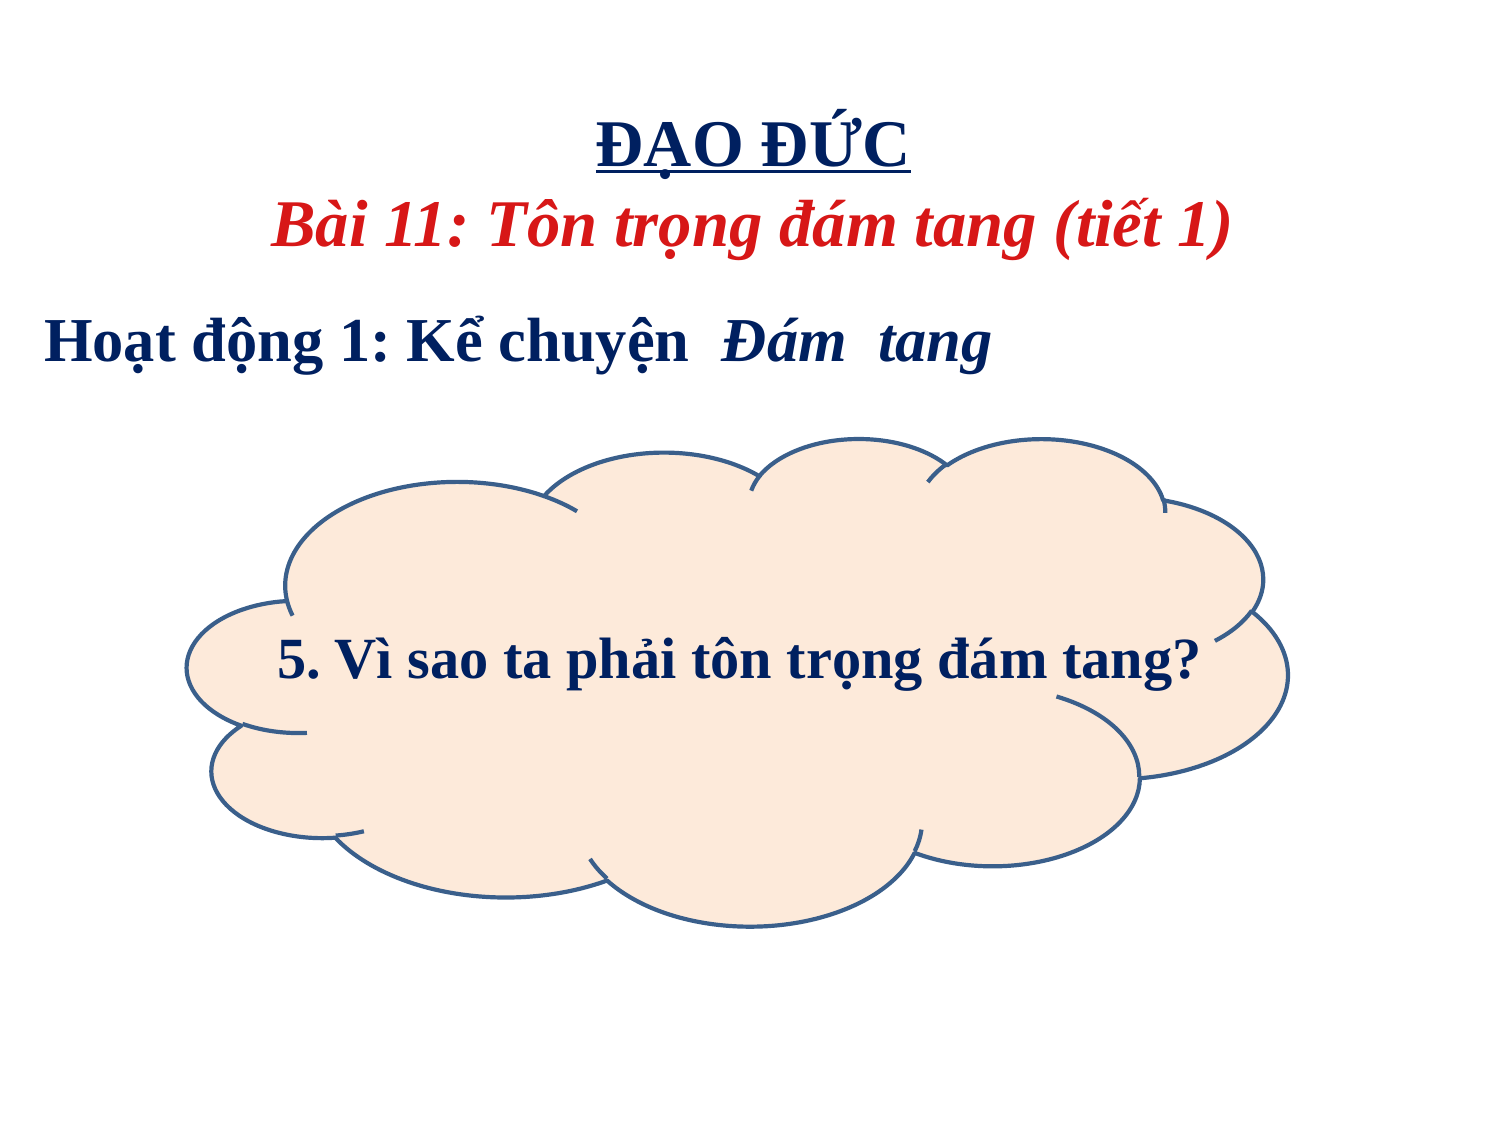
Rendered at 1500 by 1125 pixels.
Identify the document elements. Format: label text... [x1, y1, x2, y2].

text_box Hoạt động 1: Kể chuyện Đám tang [29, 291, 1008, 382]
text_box [184, 436, 1291, 929]
text_box ĐẠO ĐỨC Bài 11: Tôn trọng đám tang (tiết 1) [256, 92, 1251, 267]
text_box 5. Vì sao ta phải tôn trọng đám tang? [262, 612, 1218, 698]
